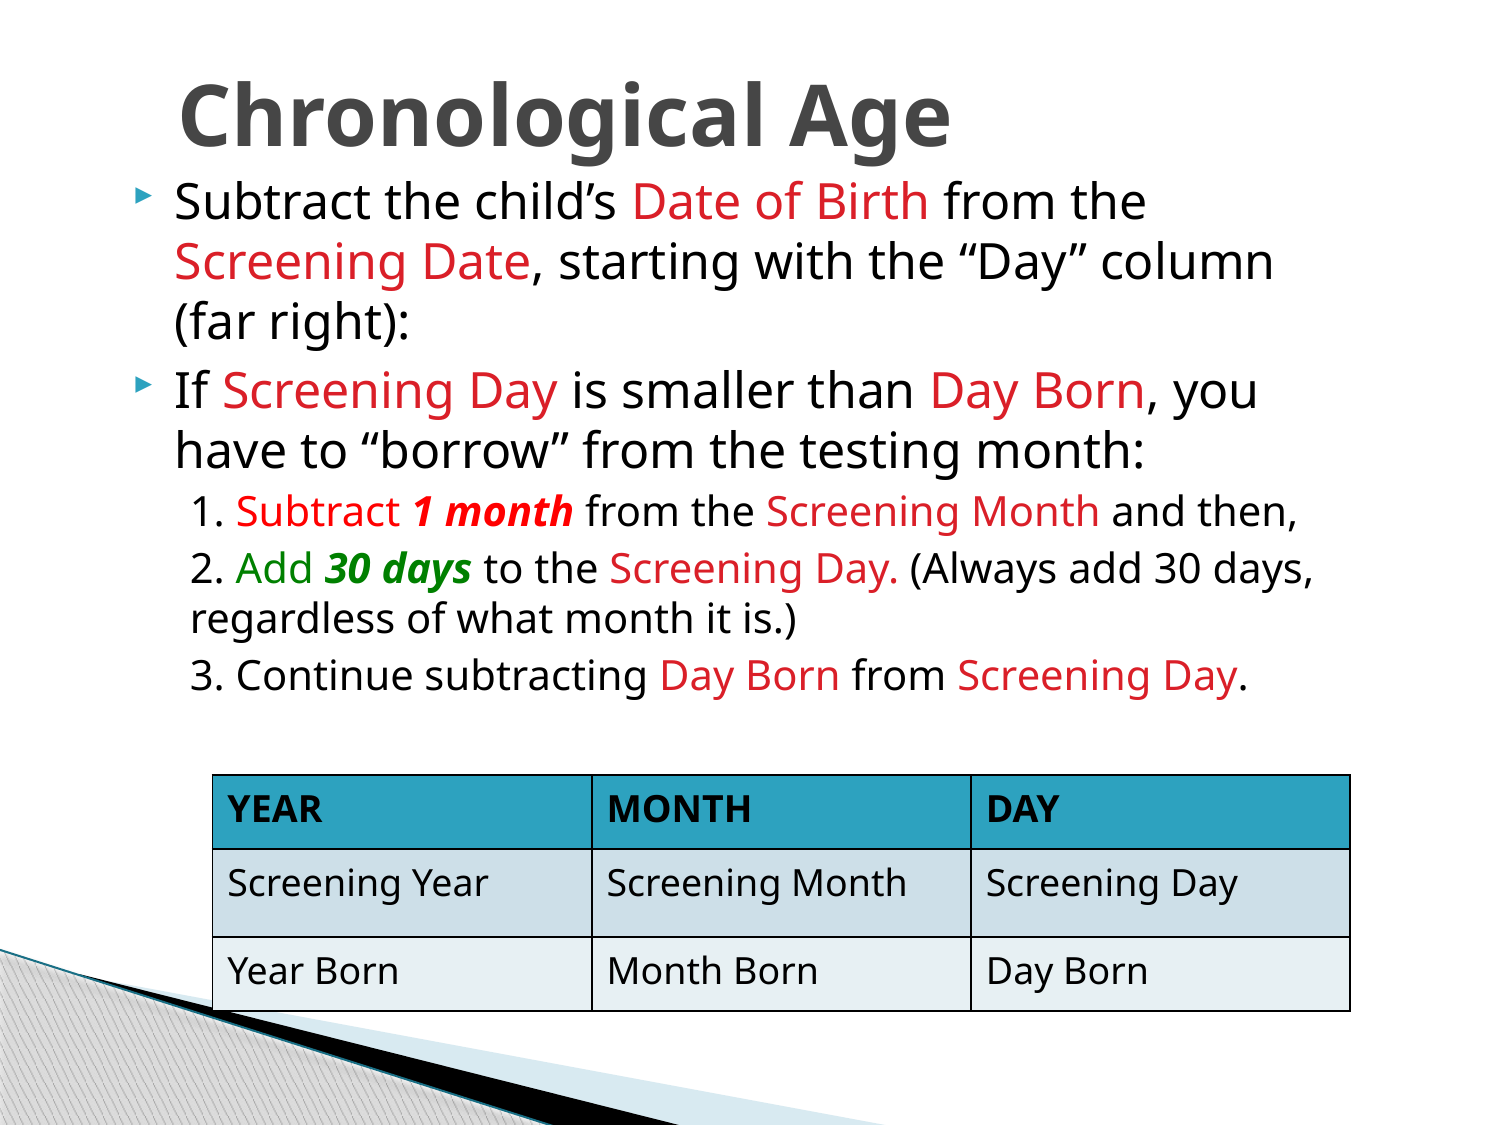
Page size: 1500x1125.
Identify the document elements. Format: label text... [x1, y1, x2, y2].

table_header MONTH [593, 776, 970, 848]
table_cell Screening Day [972, 850, 1349, 936]
table_header YEAR [213, 776, 591, 848]
table_cell Screening Month [593, 850, 970, 936]
table_cell Year Born [213, 938, 591, 1010]
table_cell Screening Year [213, 850, 591, 936]
table_header DAY [972, 776, 1349, 848]
title Chronological Age [162, 24, 1332, 200]
list Subtract the child’s Date of Birth from the Screening Date, starting with the “Day” column (far right): If Screening Day is smaller than Day Born, you have to “borrow” from the testing month: 1. Subtract 1 month from the Screening Month and then, 2. Add 30 days to the Screening Day. (Always add 30 days, regardless of what month it is.) 3. Continue subtracting Day Born from Screening Day. [99, 162, 1375, 900]
table_cell Month Born [593, 938, 970, 1010]
table_cell Day Born [972, 938, 1349, 1010]
